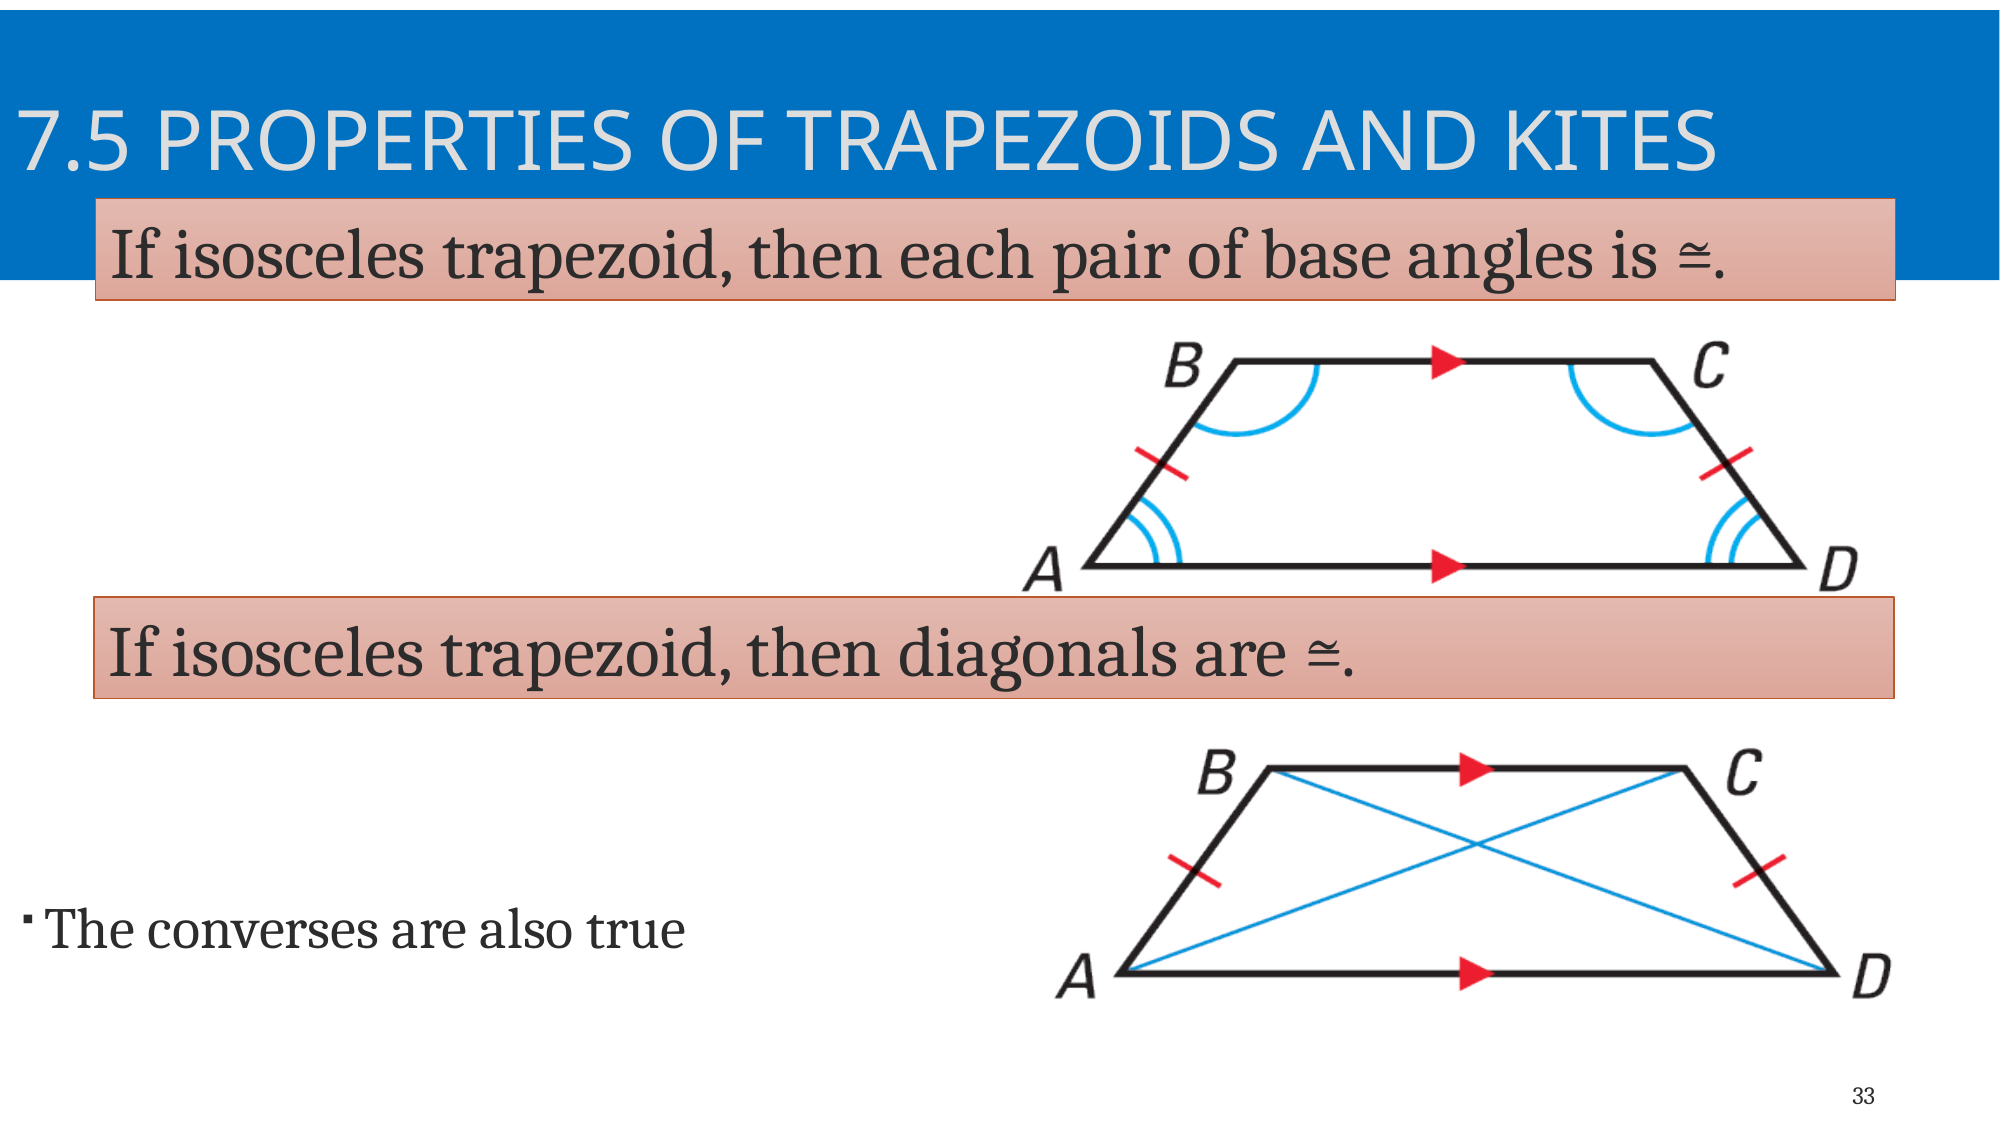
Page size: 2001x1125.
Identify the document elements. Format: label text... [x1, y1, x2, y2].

picture [1016, 337, 1861, 596]
title 7.5 Properties of Trapezoids and Kites [0, 21, 2000, 269]
picture [1049, 745, 1896, 1004]
slide_number 33 [1844, 1064, 2000, 1125]
list The converses are also true [0, 891, 2000, 1065]
text_box If isosceles trapezoid, then each pair of base angles is ≅. [95, 198, 1896, 301]
text_box If isosceles trapezoid, then diagonals are ≅. [93, 596, 1895, 699]
